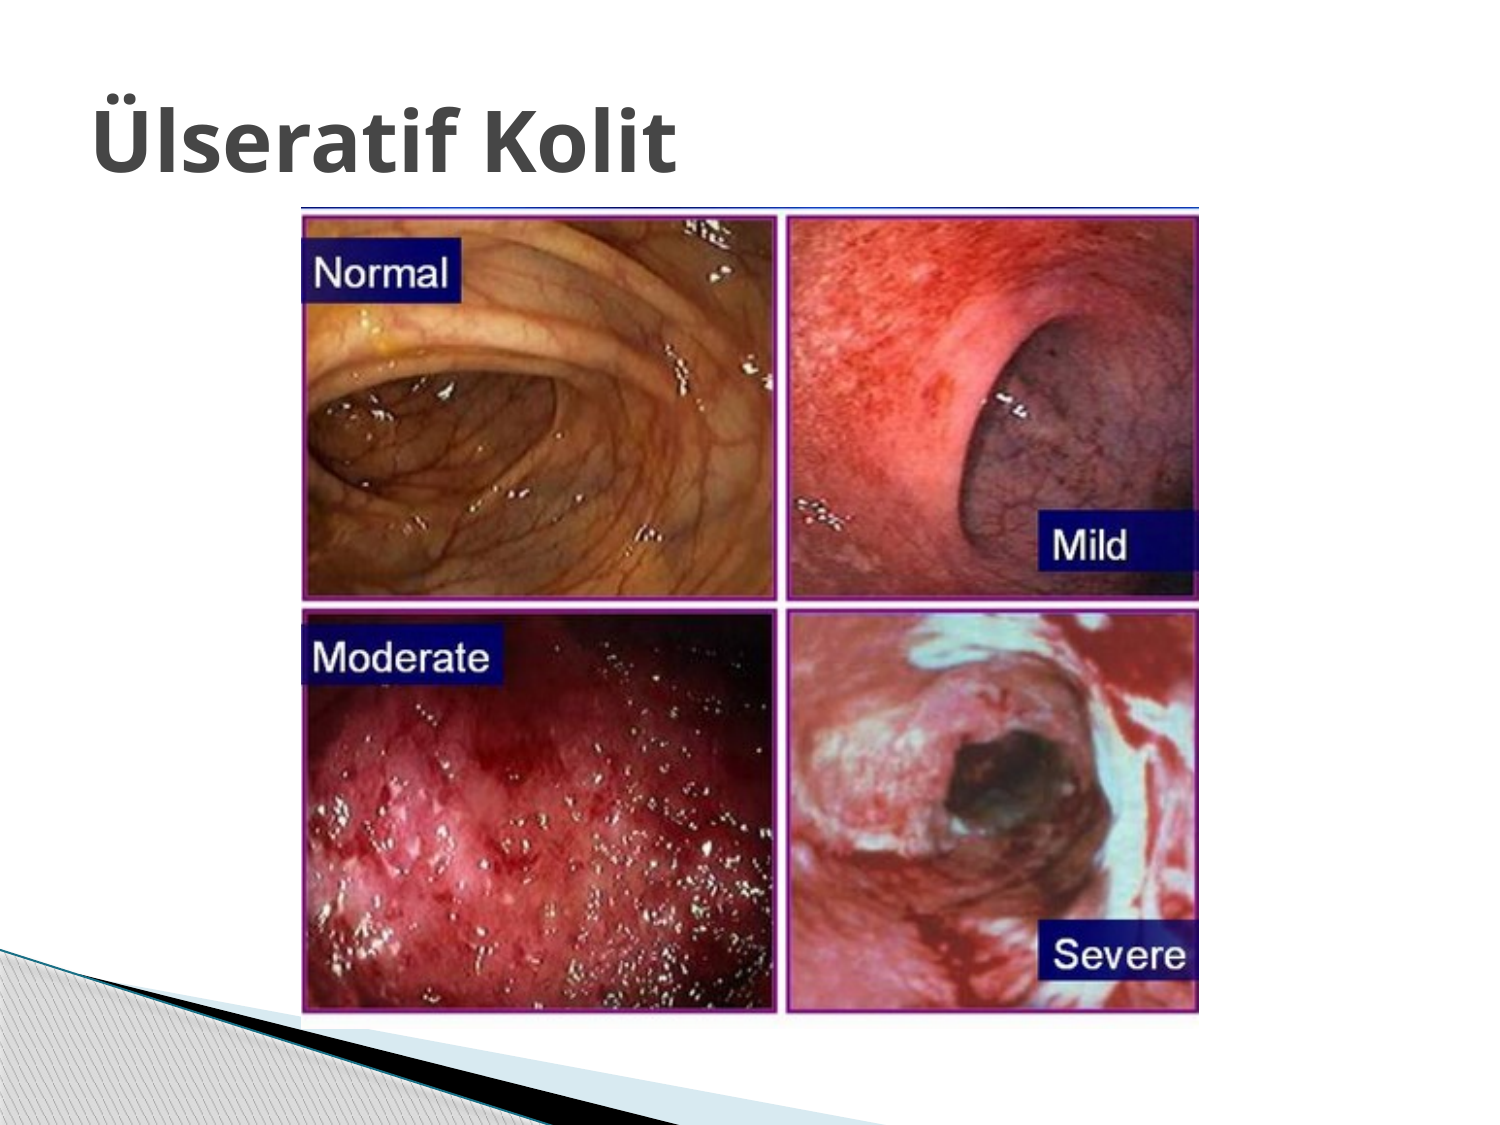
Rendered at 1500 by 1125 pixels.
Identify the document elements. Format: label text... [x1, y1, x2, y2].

picture [300, 207, 1200, 1029]
title Ülseratif Kolit [75, 45, 1425, 233]
